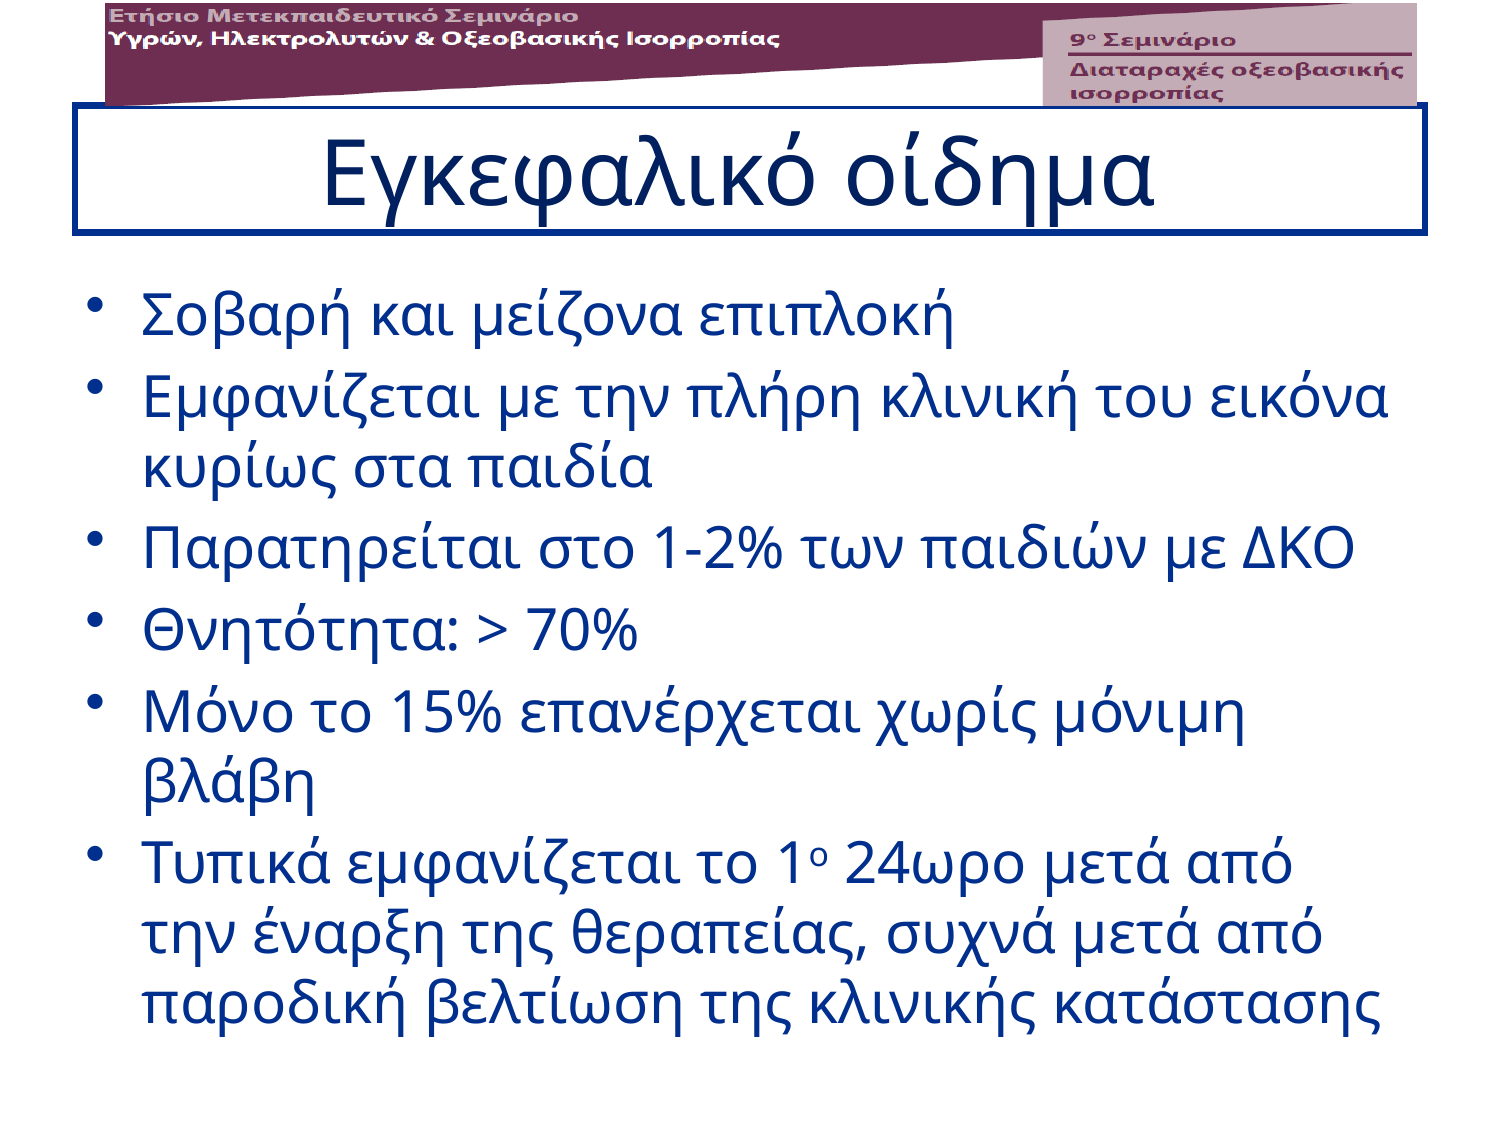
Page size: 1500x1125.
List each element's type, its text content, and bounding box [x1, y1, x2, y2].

title Εγκεφαλικό οίδημα [74, 105, 1426, 233]
picture [105, 3, 1417, 106]
list Σοβαρή και μείζονα επιπλοκή Εμφανίζεται με την πλήρη κλινική του εικόνα κυρίως στα παιδία Παρατηρείται στο 1-2% των παιδιών με ΔΚΟ Θνητότητα: > 70% Μόνο το 15% επανέρχεται χωρίς μόνιμη βλάβη Τυπικά εμφανίζεται το 1ο 24ωρο μετά από την έναρξη της θεραπείας, συχνά μετά από παροδική βελτίωση της κλινικής κατάστασης [70, 269, 1421, 1027]
